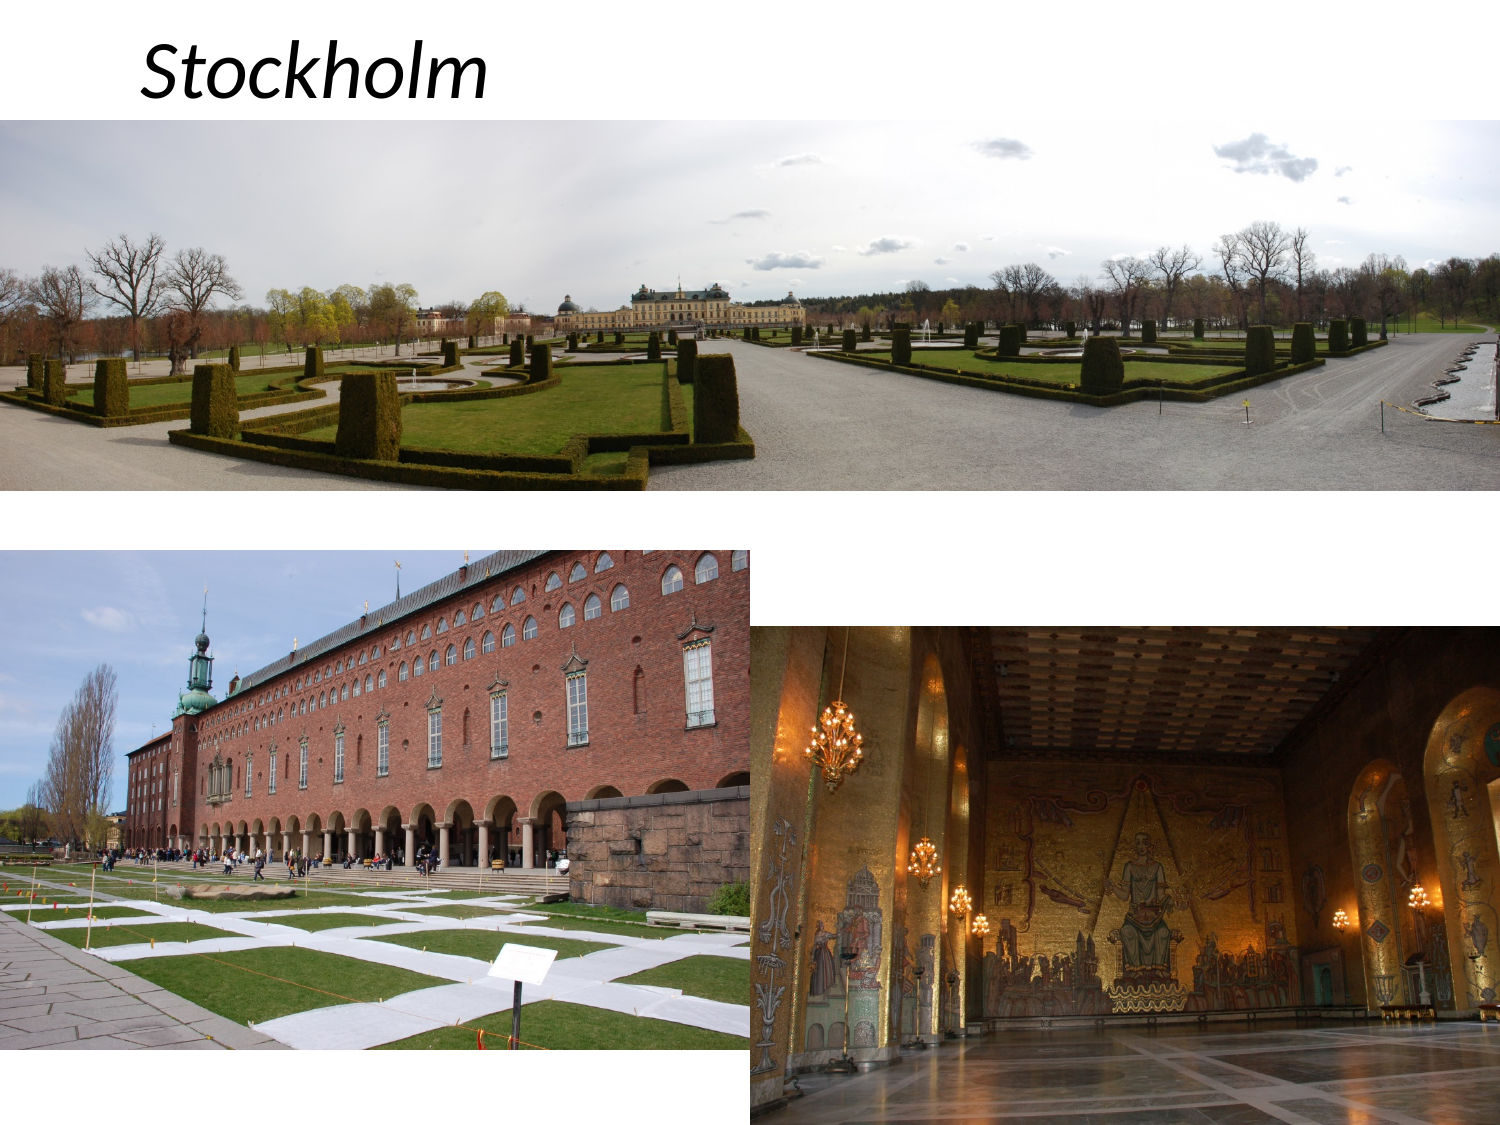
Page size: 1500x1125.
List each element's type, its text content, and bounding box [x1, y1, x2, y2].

picture [0, 550, 1500, 1125]
text_box Stockholm [126, 7, 506, 119]
picture [0, 120, 1500, 491]
